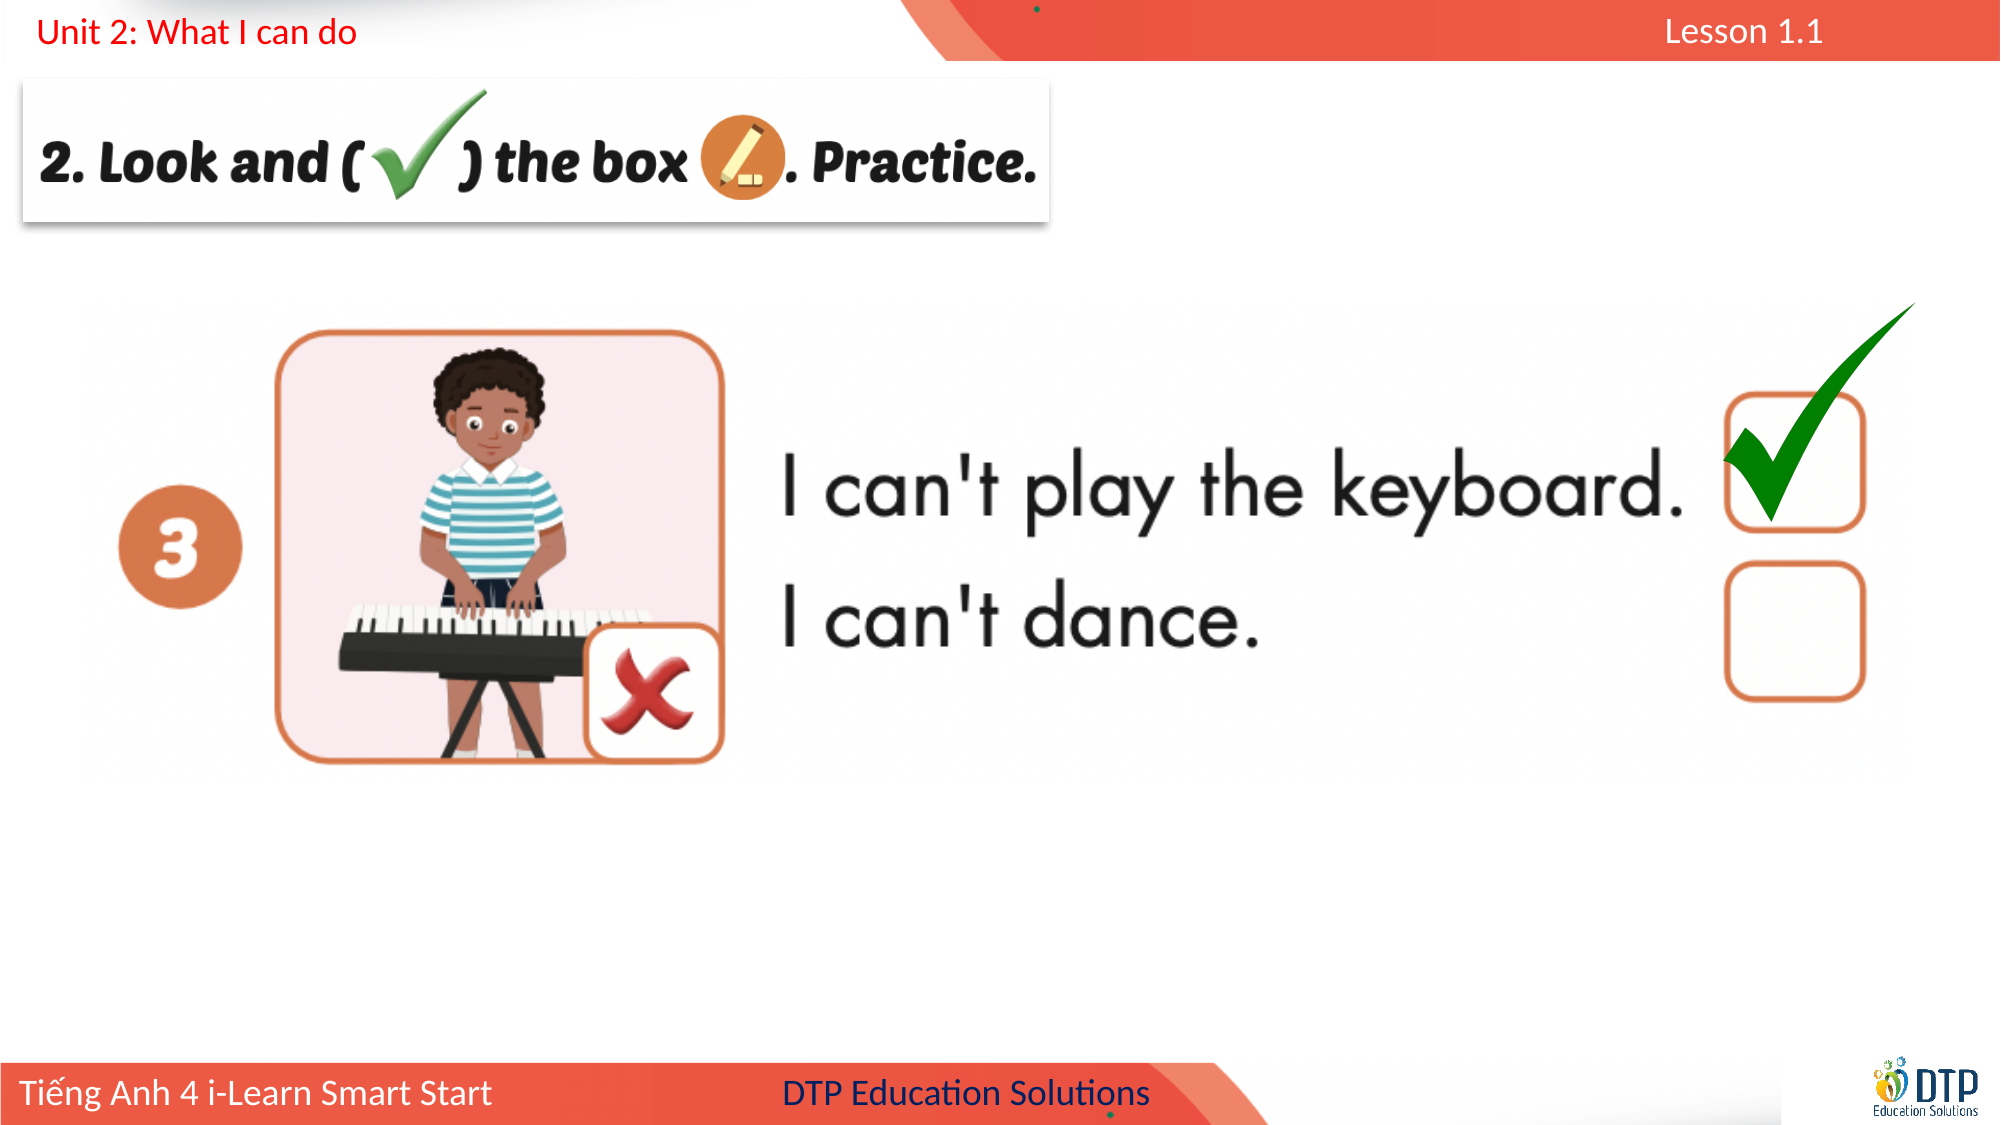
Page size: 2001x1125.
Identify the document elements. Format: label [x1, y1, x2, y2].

picture [4, 0, 2000, 61]
picture [1869, 1023, 1982, 1125]
picture [23, 79, 1049, 222]
picture [84, 302, 1916, 783]
picture [2, 1063, 1782, 1125]
